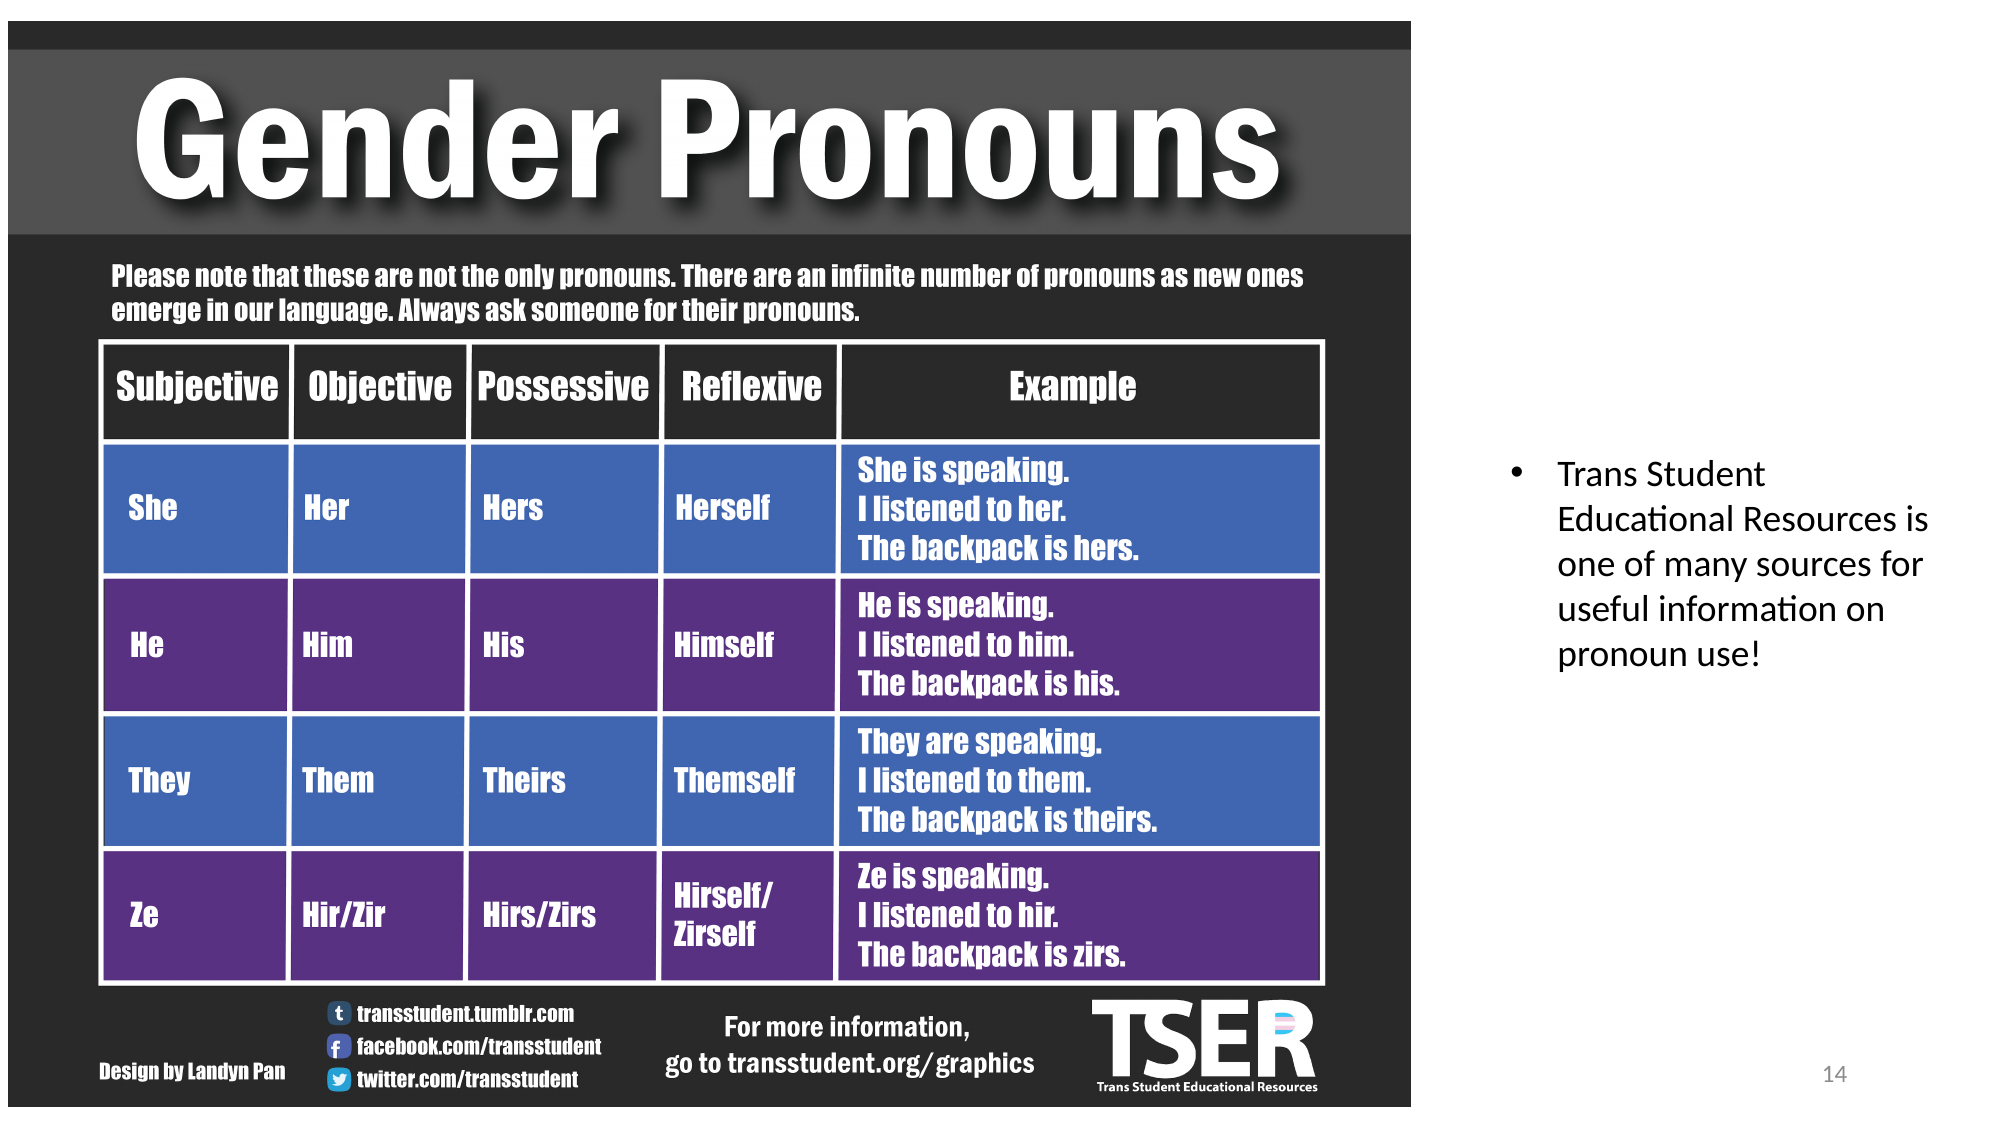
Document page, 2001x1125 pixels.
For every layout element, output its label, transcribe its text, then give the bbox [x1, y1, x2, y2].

text_box Trans Student Educational Resources is one of many sources for useful information on pronoun use! [1495, 441, 1946, 682]
slide_number 14 [1412, 1042, 1863, 1103]
picture [8, 21, 1411, 1107]
